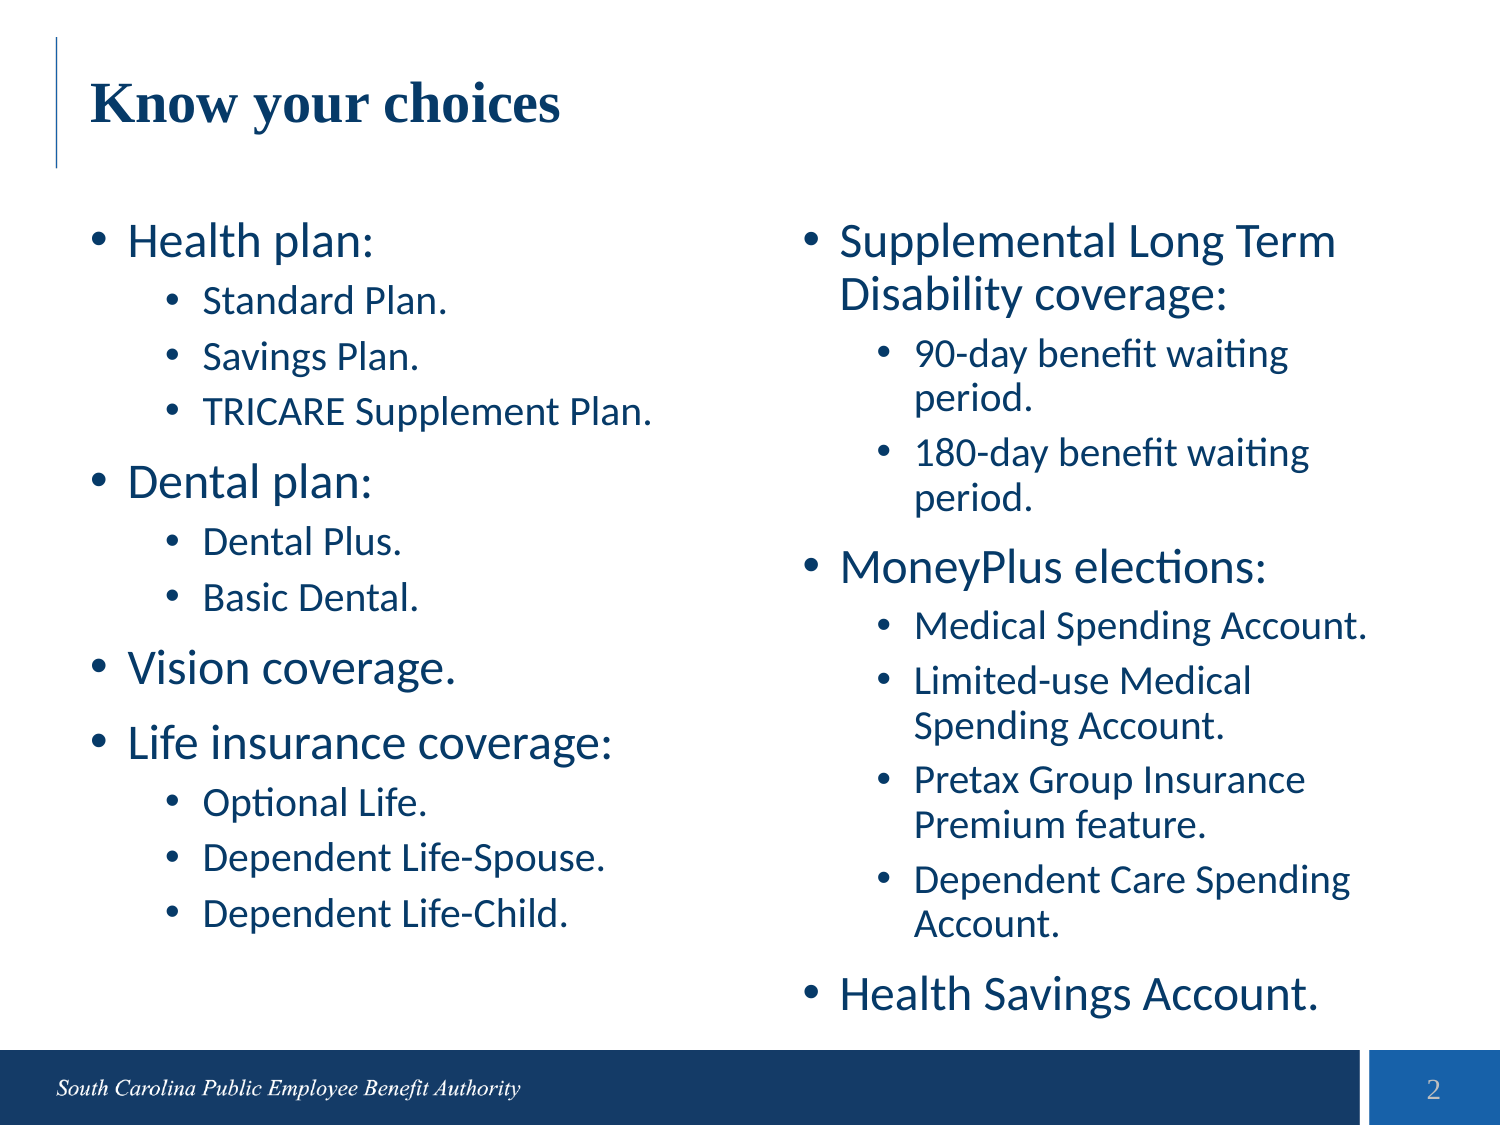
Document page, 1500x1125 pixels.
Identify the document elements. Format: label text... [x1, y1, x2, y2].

picture [0, 0, 1500, 1125]
title Know your choices [75, 37, 1425, 170]
slide_number 2 [1368, 1050, 1500, 1125]
list Health plan: Standard Plan. Savings Plan. TRICARE Supplement Plan. Dental plan: Dental Plus. Basic Dental. Vision coverage. Life insurance coverage: Optional Life. Dependent Life-Spouse. Dependent Life-Child. [75, 206, 713, 1032]
list Supplemental Long Term Disability coverage: 90-day benefit waiting period. 180-day benefit waiting period. MoneyPlus elections: Medical Spending Account. Limited-use Medical Spending Account. Pretax Group Insurance Premium feature. Dependent Care Spending Account. Health Savings Account. [787, 206, 1425, 1032]
